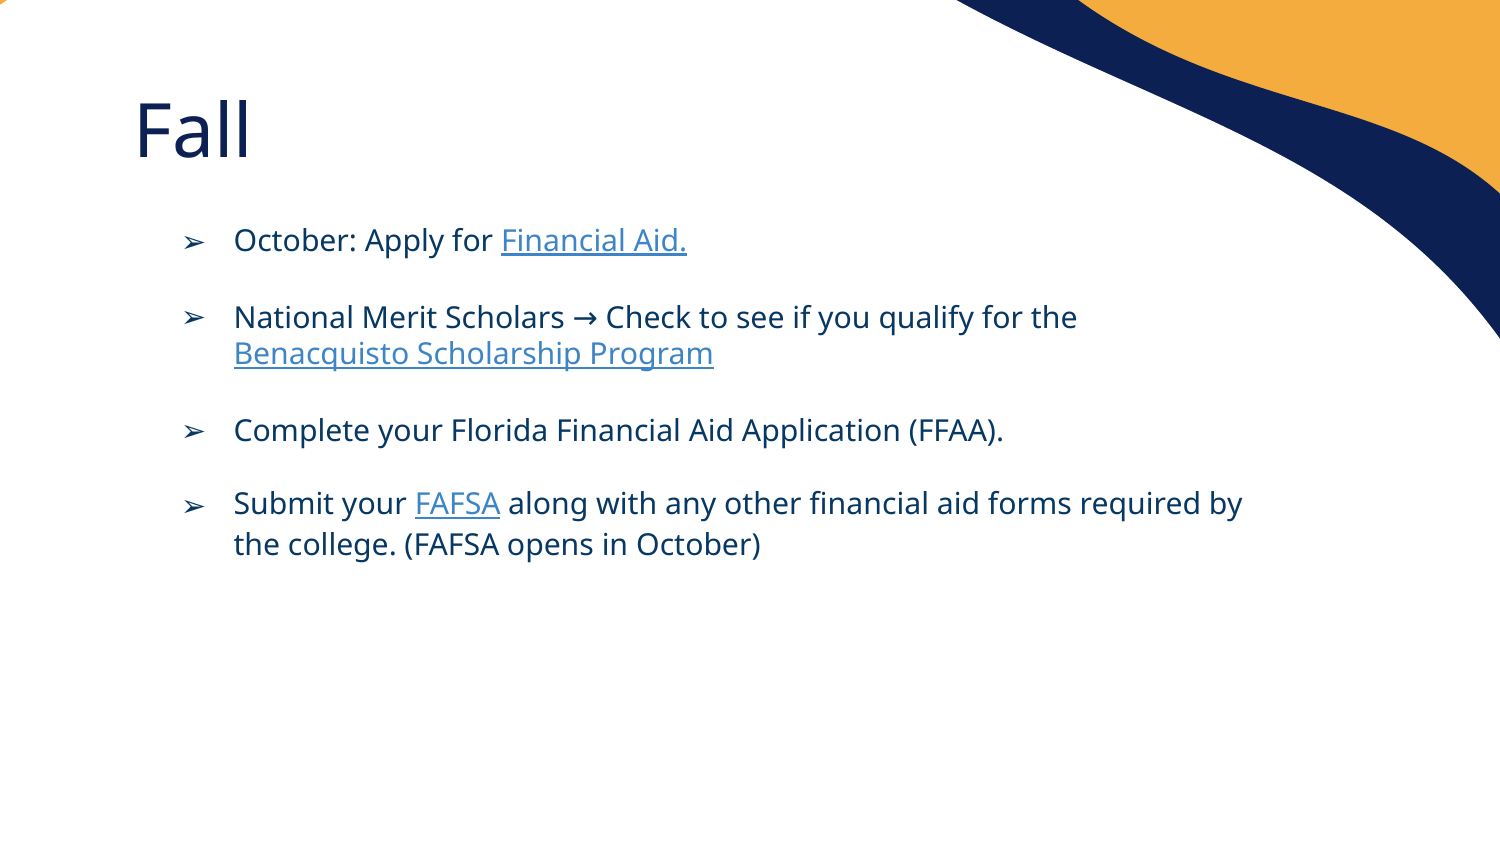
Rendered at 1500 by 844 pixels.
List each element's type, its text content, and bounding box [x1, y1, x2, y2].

title Fall [118, 87, 1382, 167]
text_box October: Apply for Financial Aid. National Merit Scholars → Check to see if you qualify for the Benacquisto Scholarship Program Complete your Florida Financial Aid Application (FFAA). Submit your FAFSA along with any other financial aid forms required by the college. (FAFSA opens in October) [143, 205, 1296, 752]
